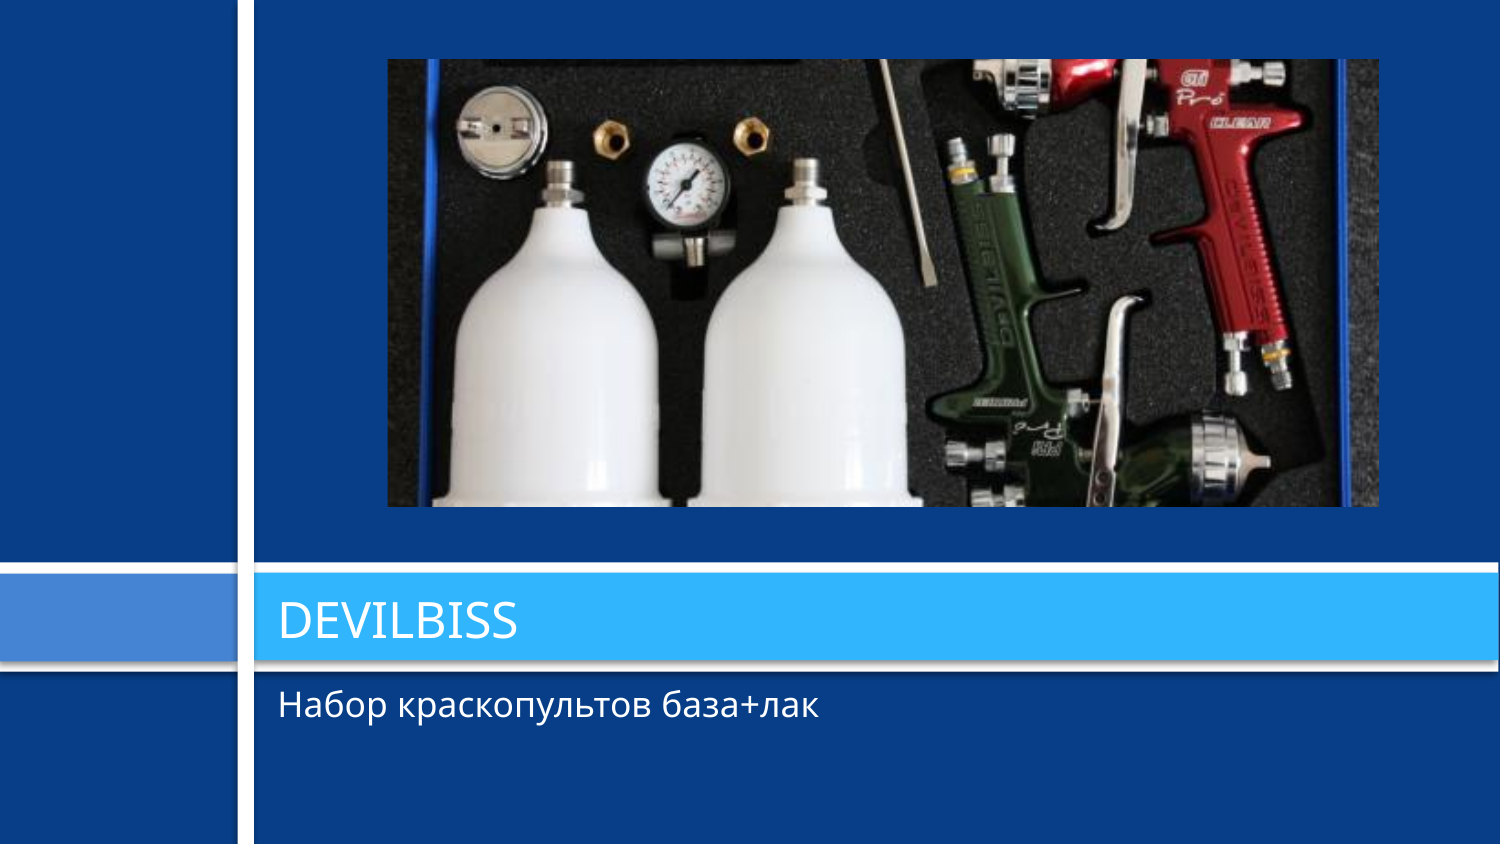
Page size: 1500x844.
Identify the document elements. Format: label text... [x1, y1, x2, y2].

title DEVILBISS [262, 581, 1463, 657]
picture [387, 59, 1380, 507]
list Набор краскопультов база+лак [262, 675, 1463, 760]
